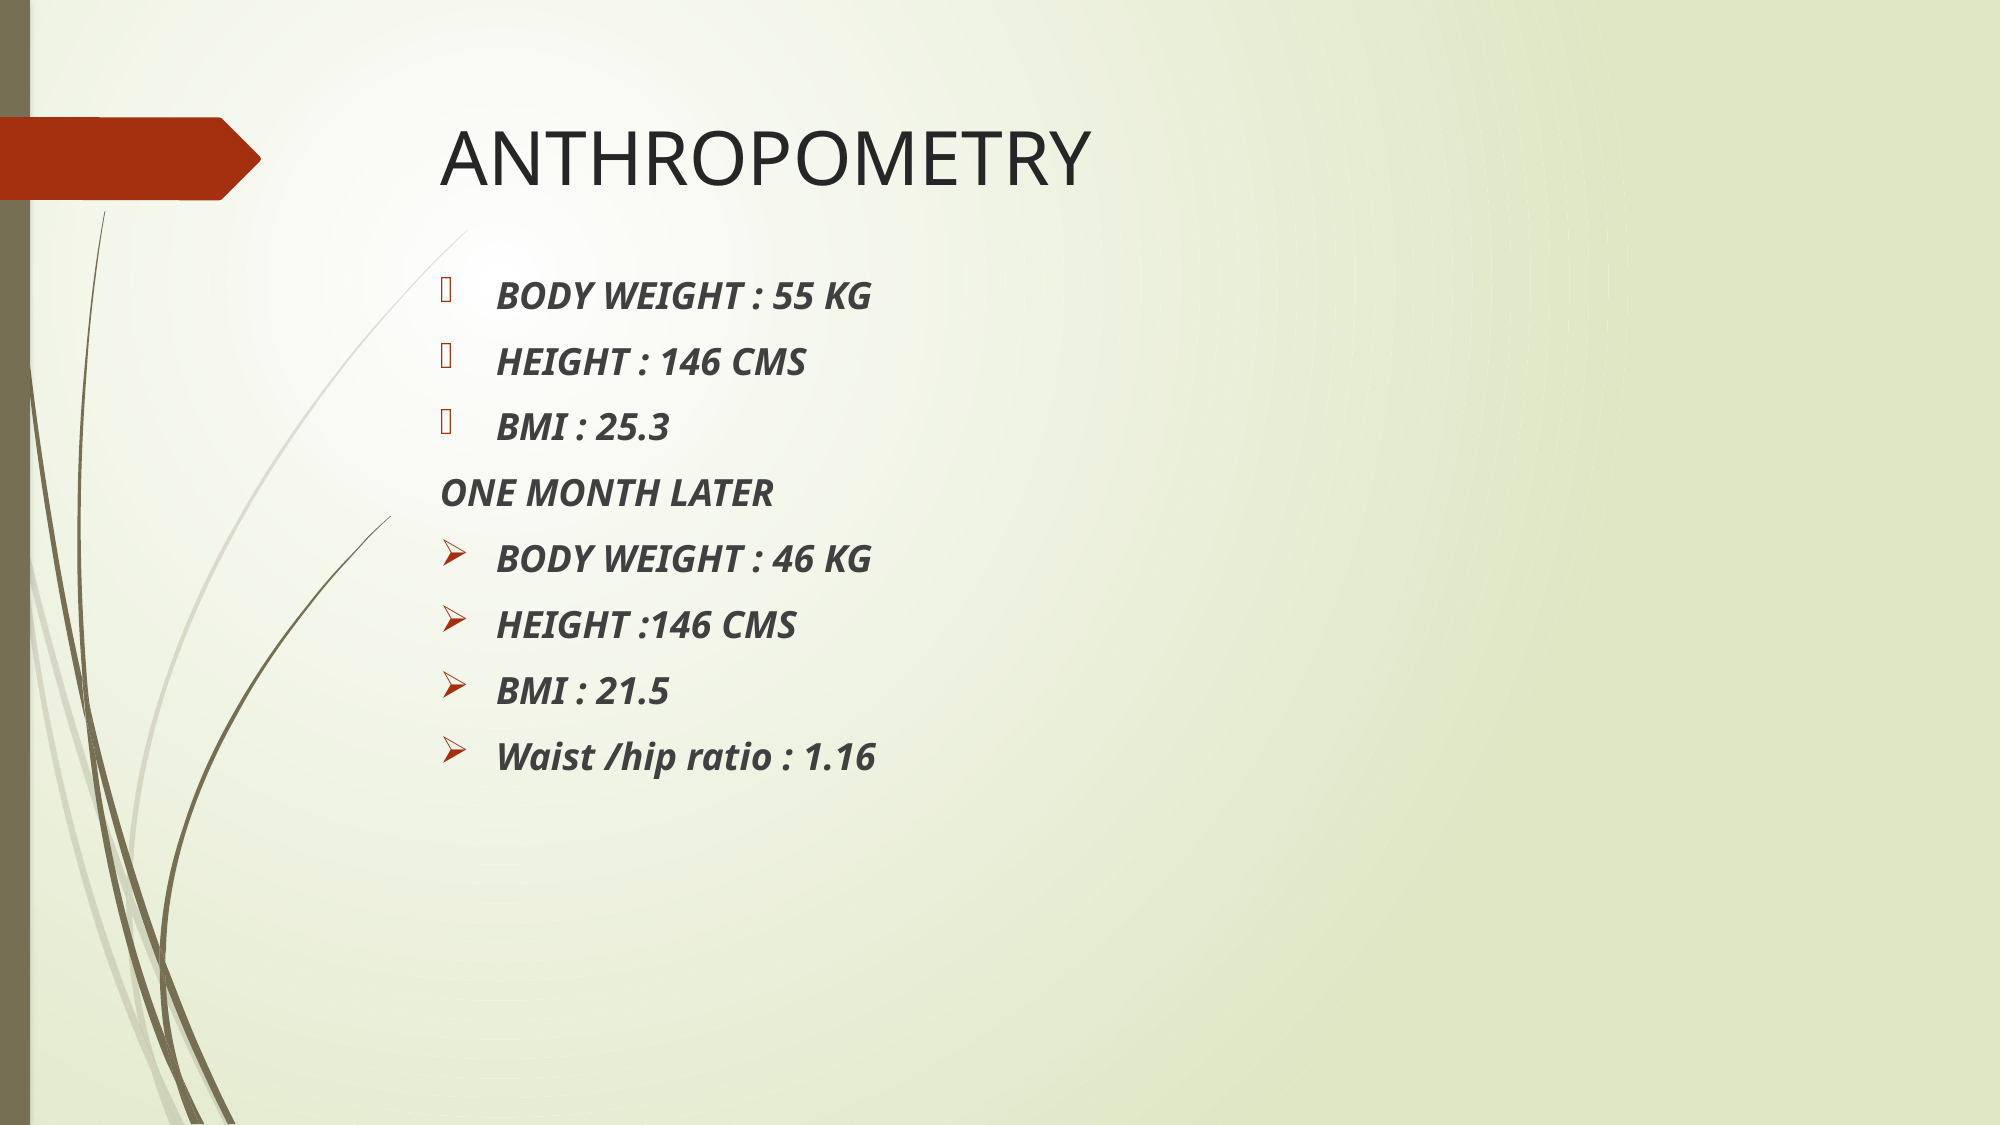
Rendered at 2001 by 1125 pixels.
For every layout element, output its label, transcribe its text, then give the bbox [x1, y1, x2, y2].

list BODY WEIGHT : 55 KG HEIGHT : 146 CMS BMI : 25.3 ONE MONTH LATER BODY WEIGHT : 46 KG HEIGHT :146 CMS BMI : 21.5 Waist /hip ratio : 1.16 [424, 264, 1888, 970]
title ANTHROPOMETRY [425, 102, 1888, 264]
